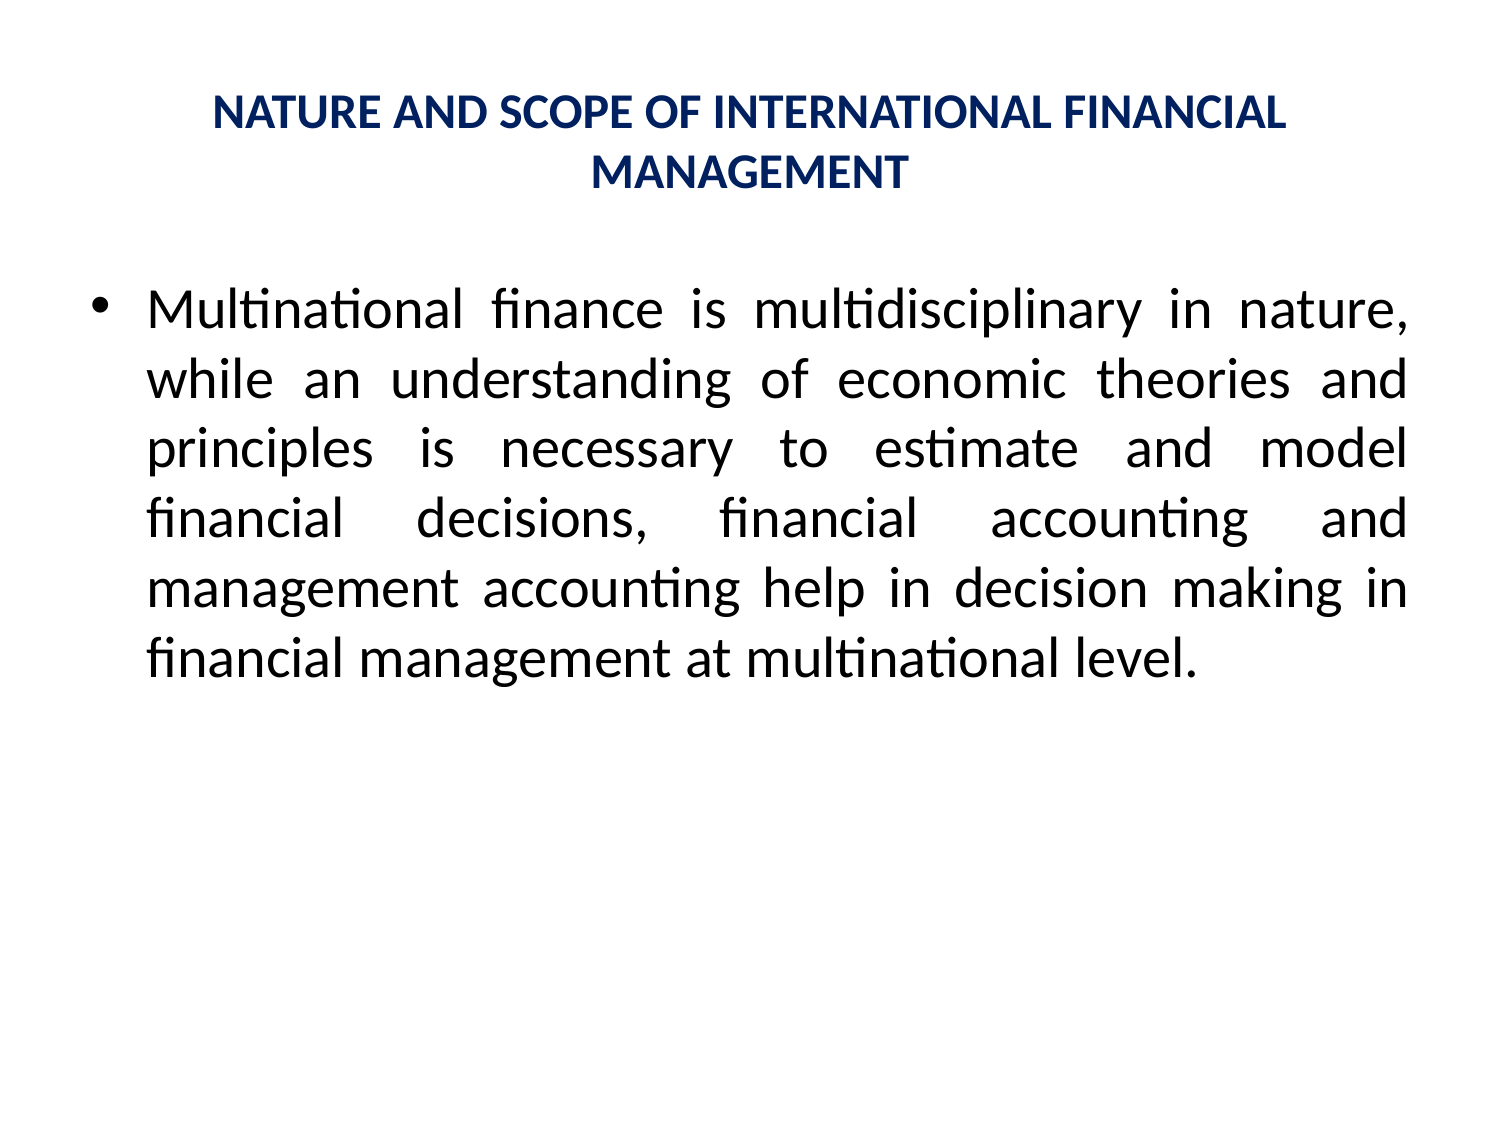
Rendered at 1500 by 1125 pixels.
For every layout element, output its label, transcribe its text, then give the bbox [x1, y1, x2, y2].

title NATURE AND SCOPE OF INTERNATIONAL FINANCIAL MANAGEMENT [75, 45, 1425, 233]
list Multinational finance is multidisciplinary in nature, while an understanding of economic theories and principles is necessary to estimate and model financial decisions, financial accounting and management accounting help in decision making in financial management at multinational level. [75, 262, 1425, 1005]
